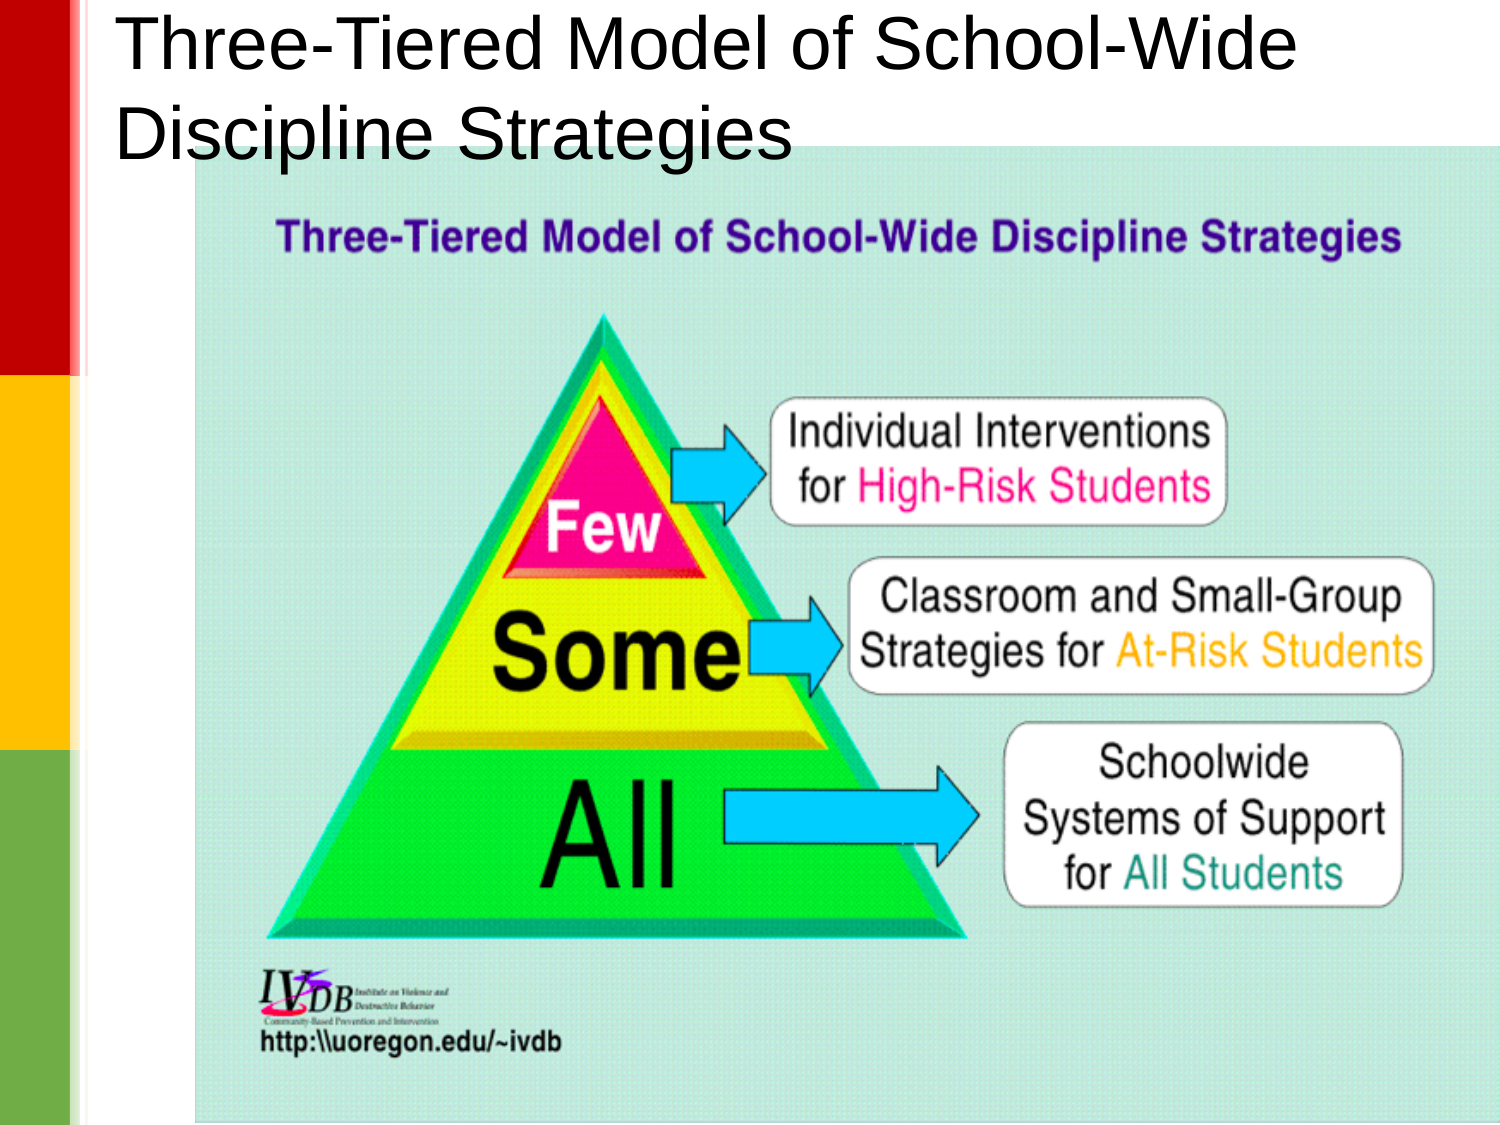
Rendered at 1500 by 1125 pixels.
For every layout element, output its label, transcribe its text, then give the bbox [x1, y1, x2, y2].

title Three-Tiered Model of School-Wide Discipline Strategies [103, 17, 1397, 153]
picture [195, 145, 1500, 1124]
